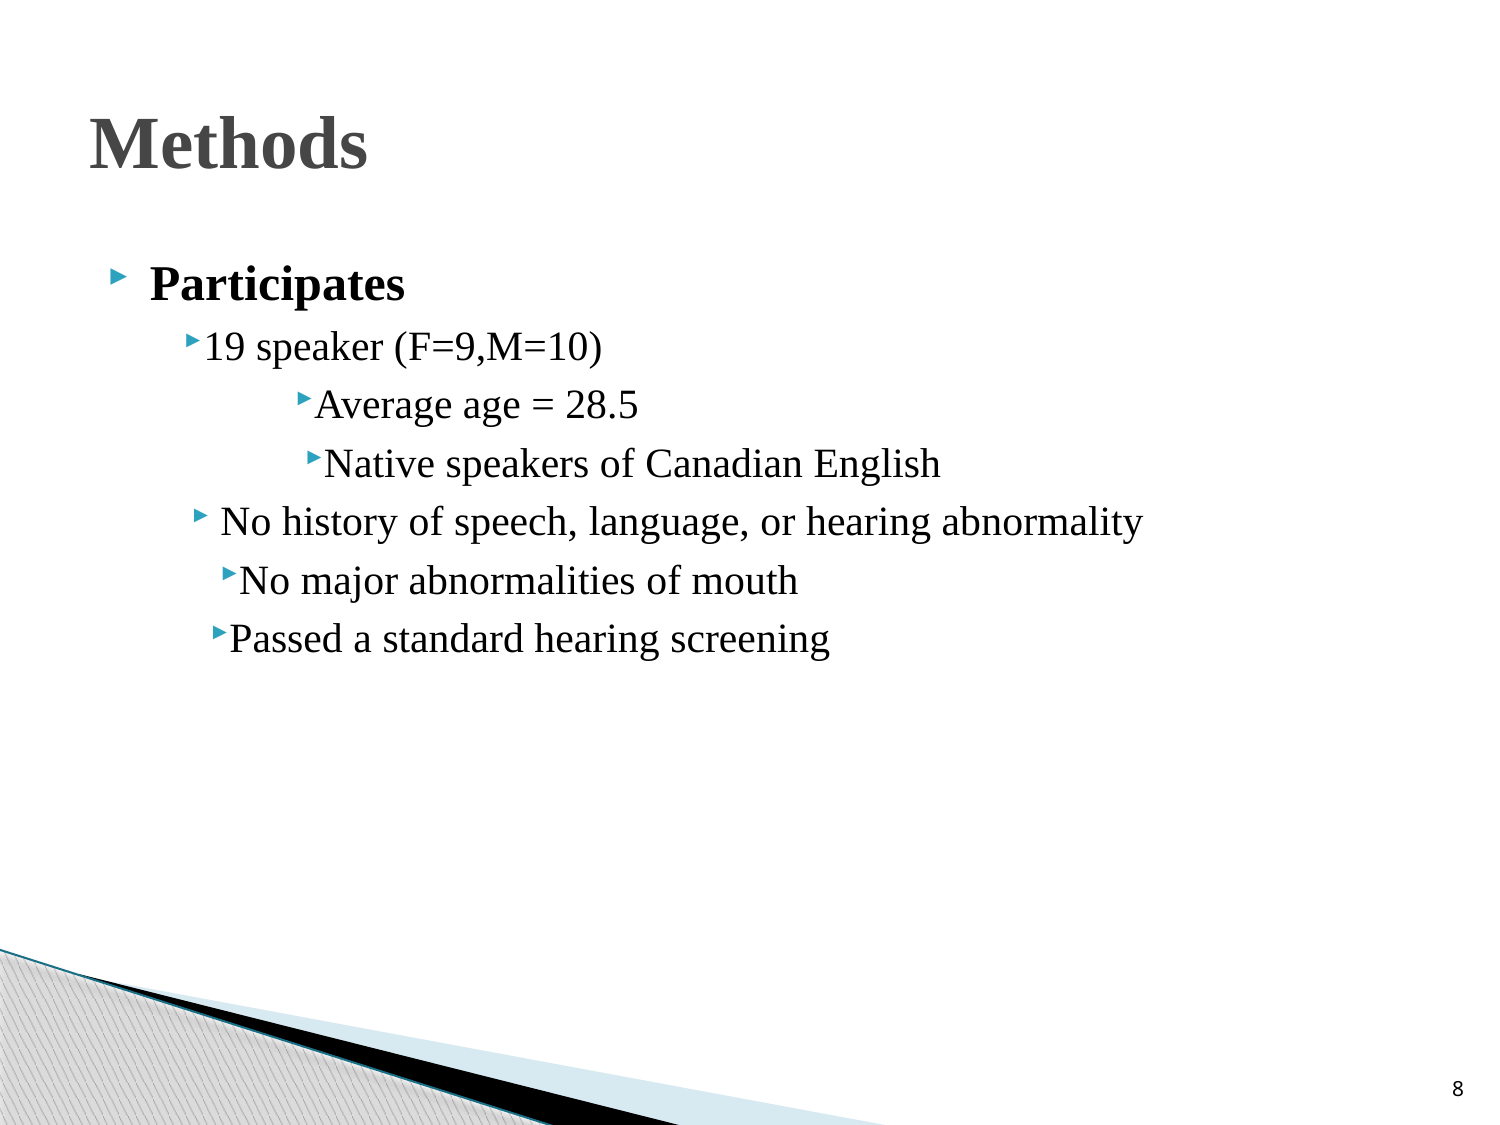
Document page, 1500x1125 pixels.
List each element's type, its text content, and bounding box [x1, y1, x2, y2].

list Participates 19 speaker (F=9,M=10) Average age = 28.5 Native speakers of Canadian English No history of speech, language, or hearing abnormality No major abnormalities of mouth Passed a standard hearing screening [75, 243, 1425, 986]
title Methods [75, 45, 1425, 233]
slide_number 8 [1418, 1051, 1479, 1112]
